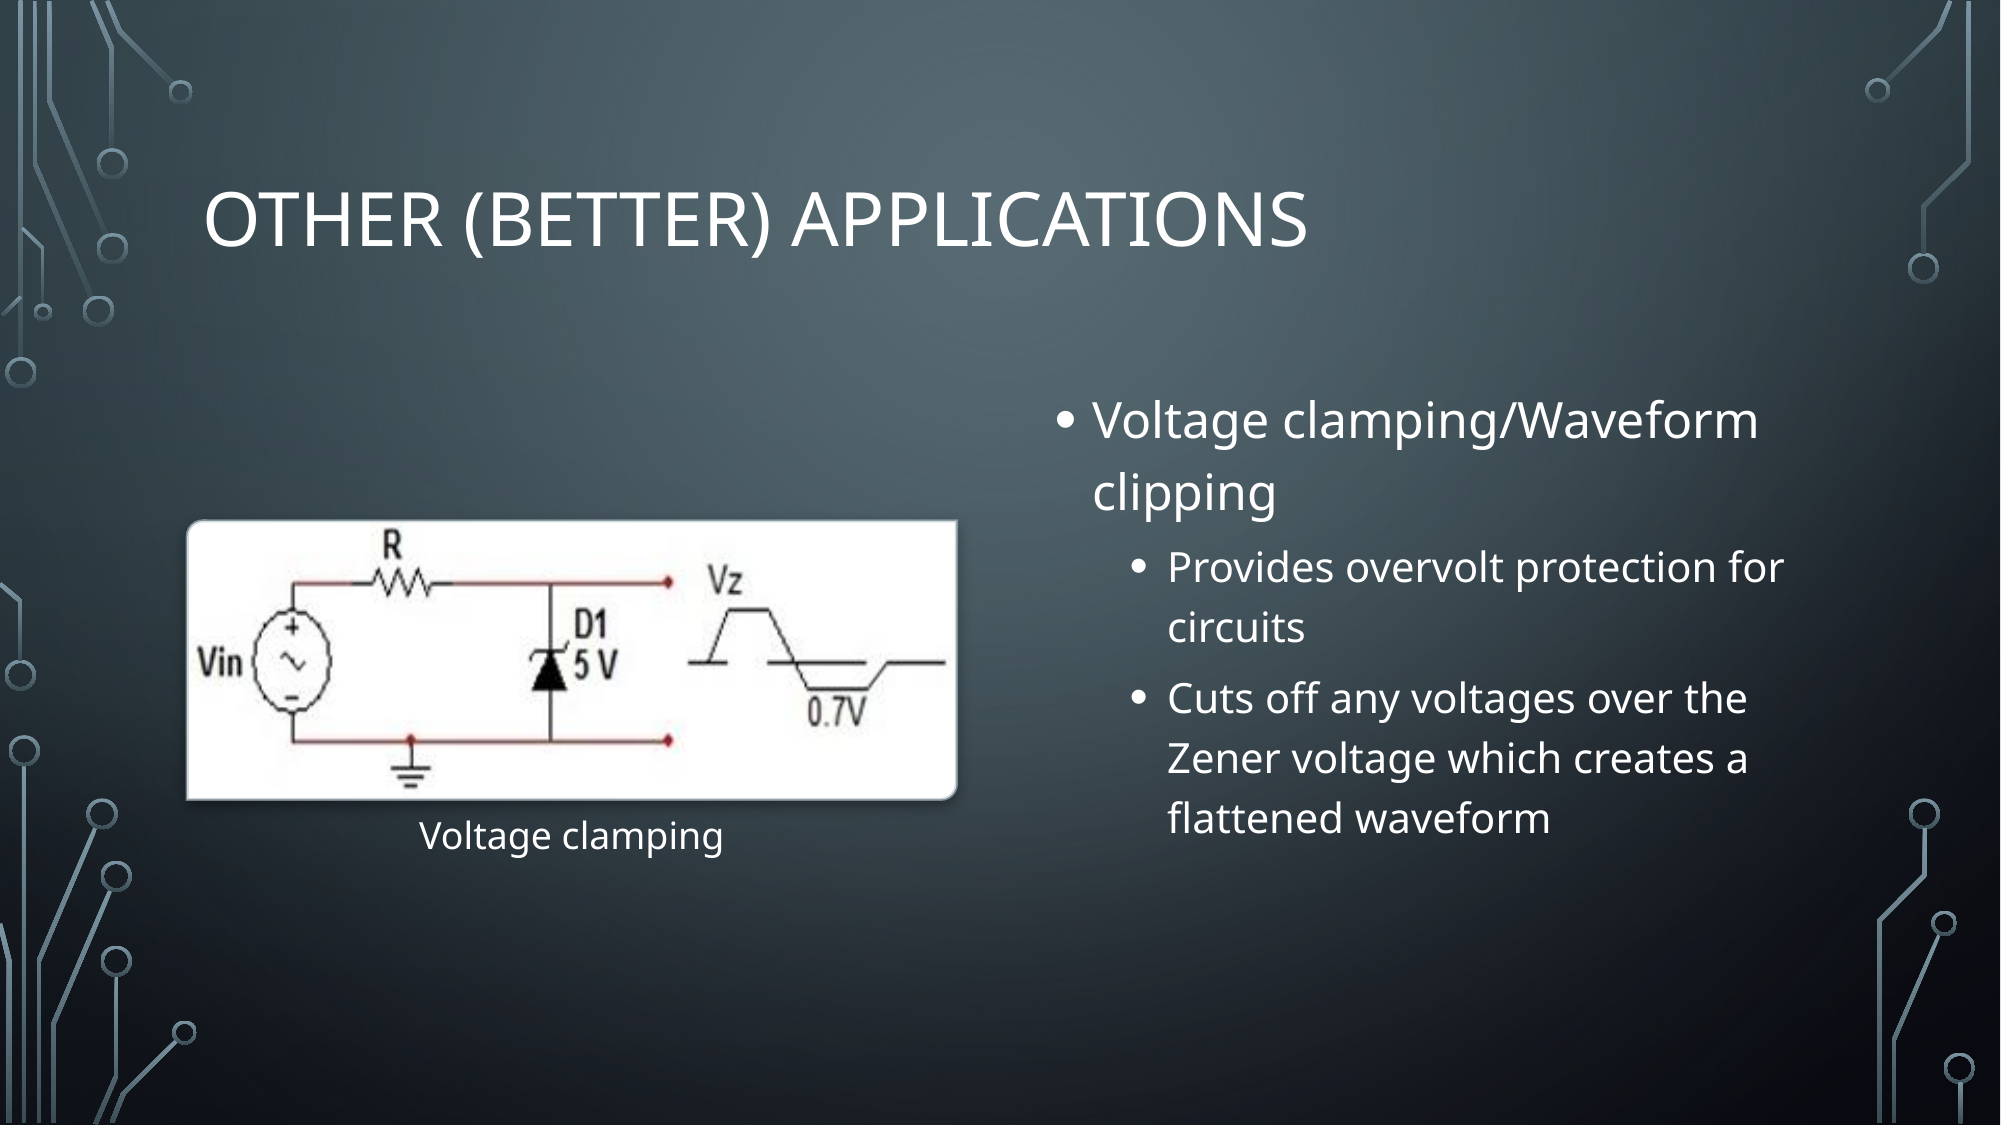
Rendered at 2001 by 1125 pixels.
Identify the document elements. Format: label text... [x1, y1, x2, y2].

text_box Voltage clamping [187, 804, 957, 865]
picture [186, 520, 957, 800]
title Other (better) applications [187, 101, 1813, 344]
list Voltage clamping/Waveform clipping Provides overvolt protection for circuits Cuts off any voltages over the Zener voltage which creates a flattened waveform [1039, 369, 1813, 950]
